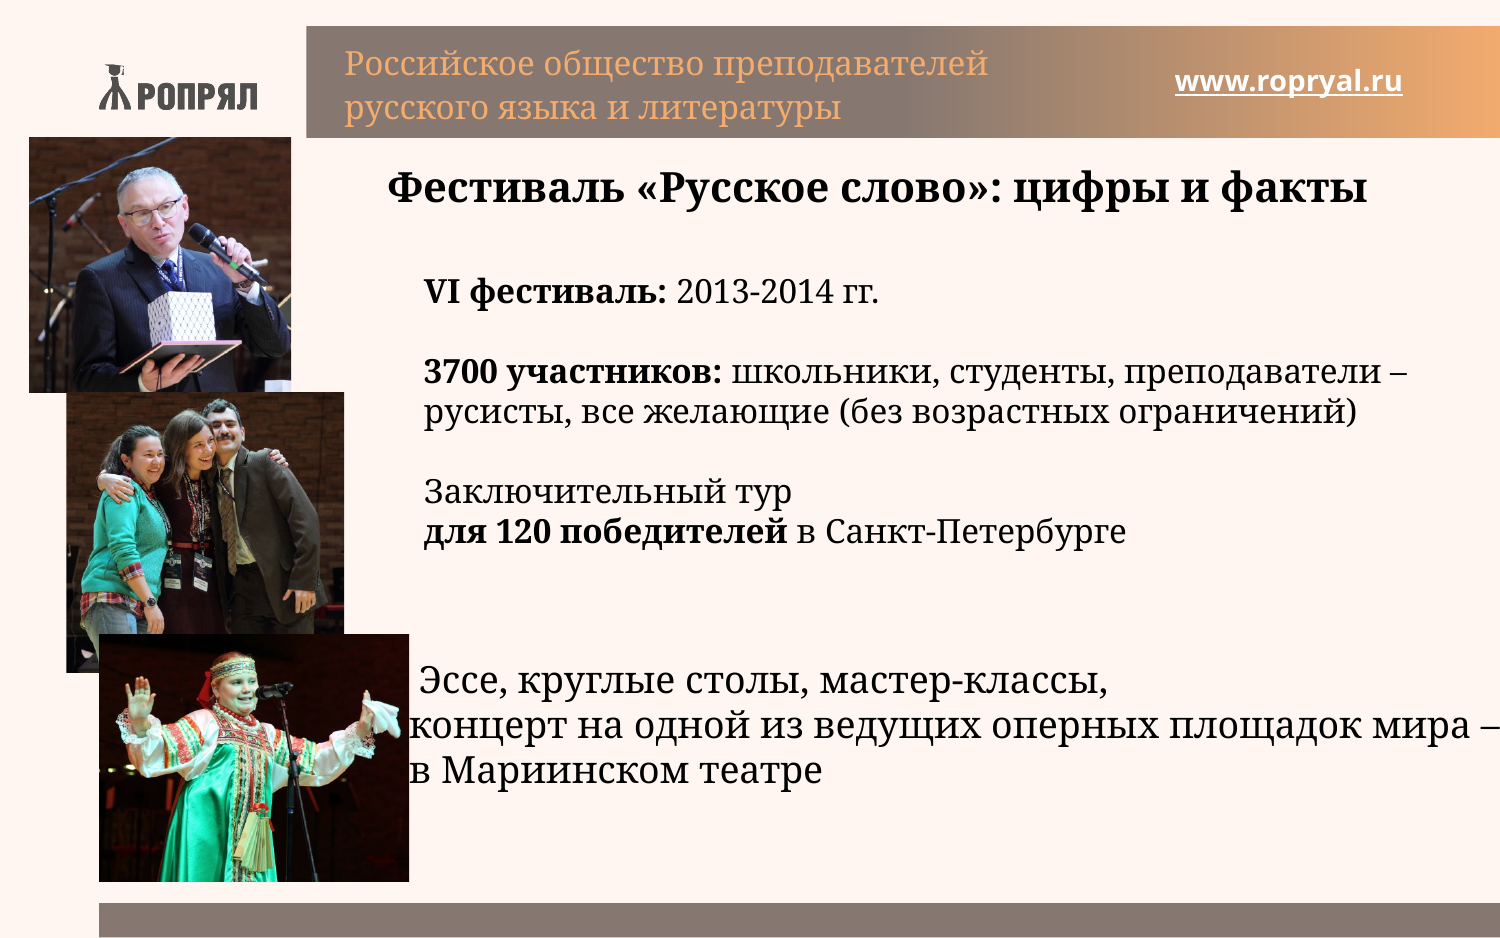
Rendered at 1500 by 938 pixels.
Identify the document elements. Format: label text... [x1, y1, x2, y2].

picture [28, 137, 410, 882]
text_box VI фестиваль: 2013-2014 гг. 3700 участников: школьники, студенты, преподаватели – русисты, все желающие (без возрастных ограничений) Заключительный тур для 120 победителей в Санкт-Петербурге [409, 263, 1500, 598]
picture [98, 64, 258, 111]
subtitle Фестиваль «Русское слово»: цифры и факты [372, 153, 1463, 233]
text_box [97, 901, 1500, 938]
text_box Российское общество преподавателей русского языка и литературы [344, 26, 1058, 138]
text_box Эссе, круглые столы, мастер-классы, концерт на одной из ведущих оперных площадок мира – в Мариинском театре [415, 648, 1500, 799]
text_box [304, 25, 1500, 139]
text_box www.ropryal.ru [1136, 26, 1404, 138]
